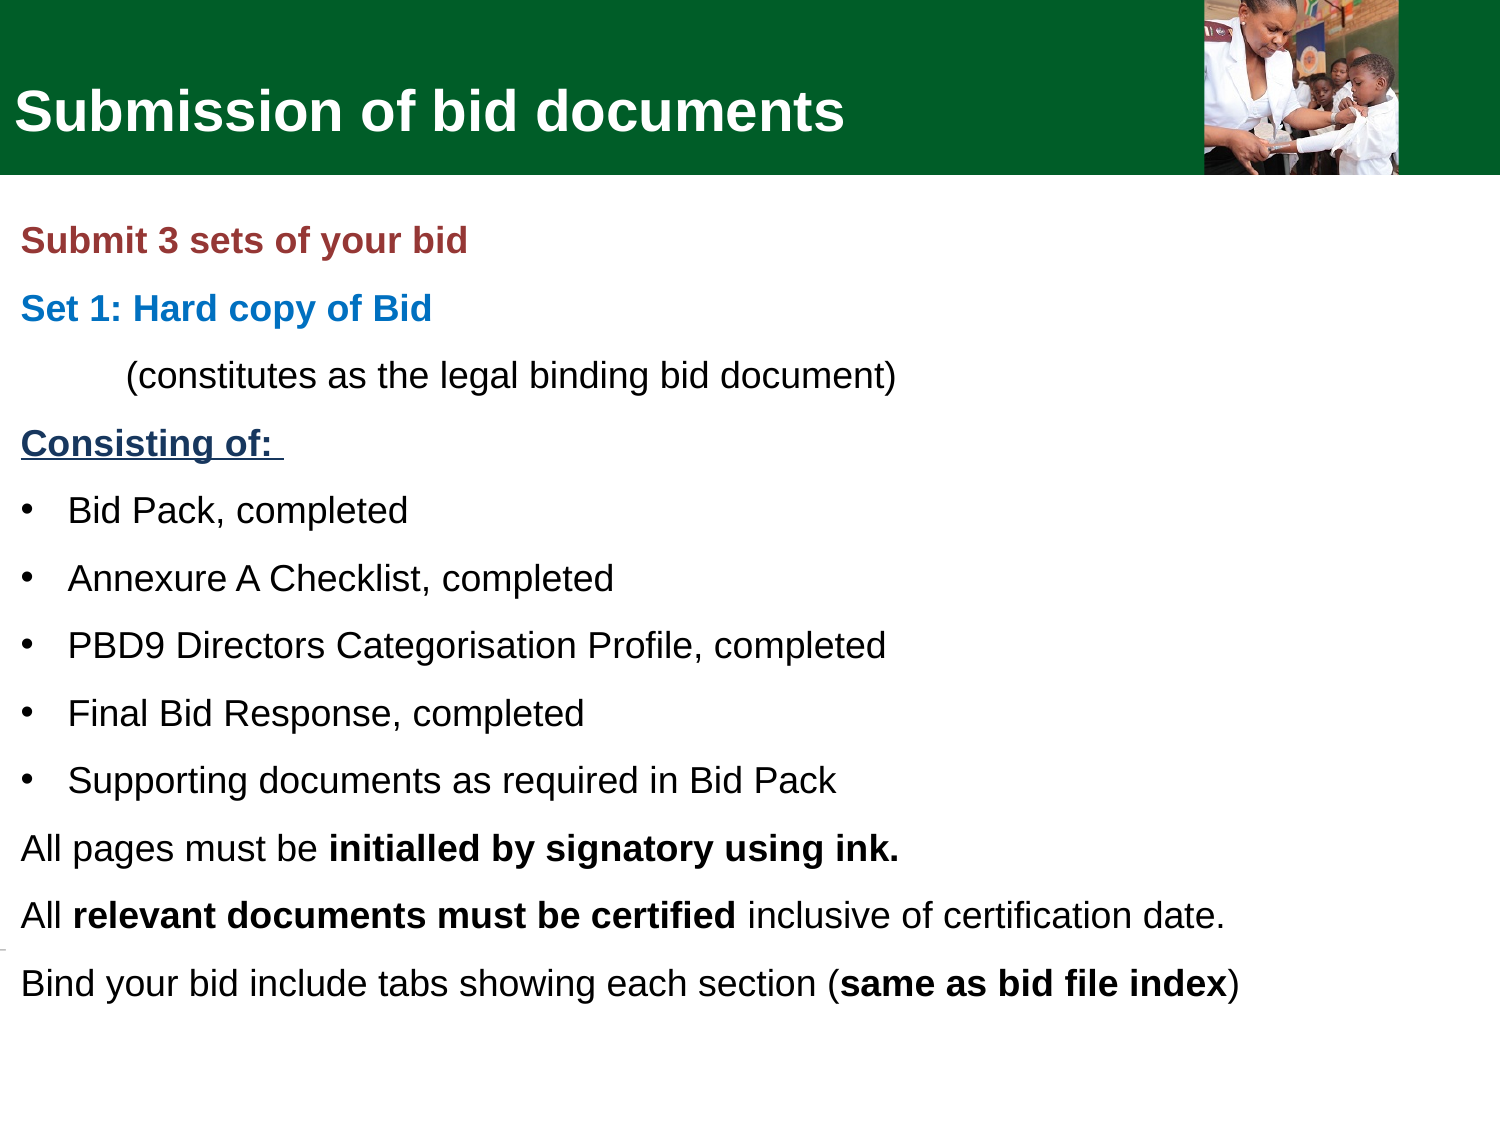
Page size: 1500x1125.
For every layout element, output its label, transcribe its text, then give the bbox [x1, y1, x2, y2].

text_box Submit 3 sets of your bid Set 1: Hard copy of Bid (constitutes as the legal binding bid document) Consisting of: Bid Pack, completed Annexure A Checklist, completed PBD9 Directors Categorisation Profile, completed Final Bid Response, completed Supporting documents as required in Bid Pack All pages must be initialled by signatory using ink. All relevant documents must be certified inclusive of certification date. Bind your bid include tabs showing each section (same as bid file index) [5, 186, 1500, 1125]
text_box Submission of bid documents [0, 19, 1023, 151]
picture [1204, 0, 1399, 175]
